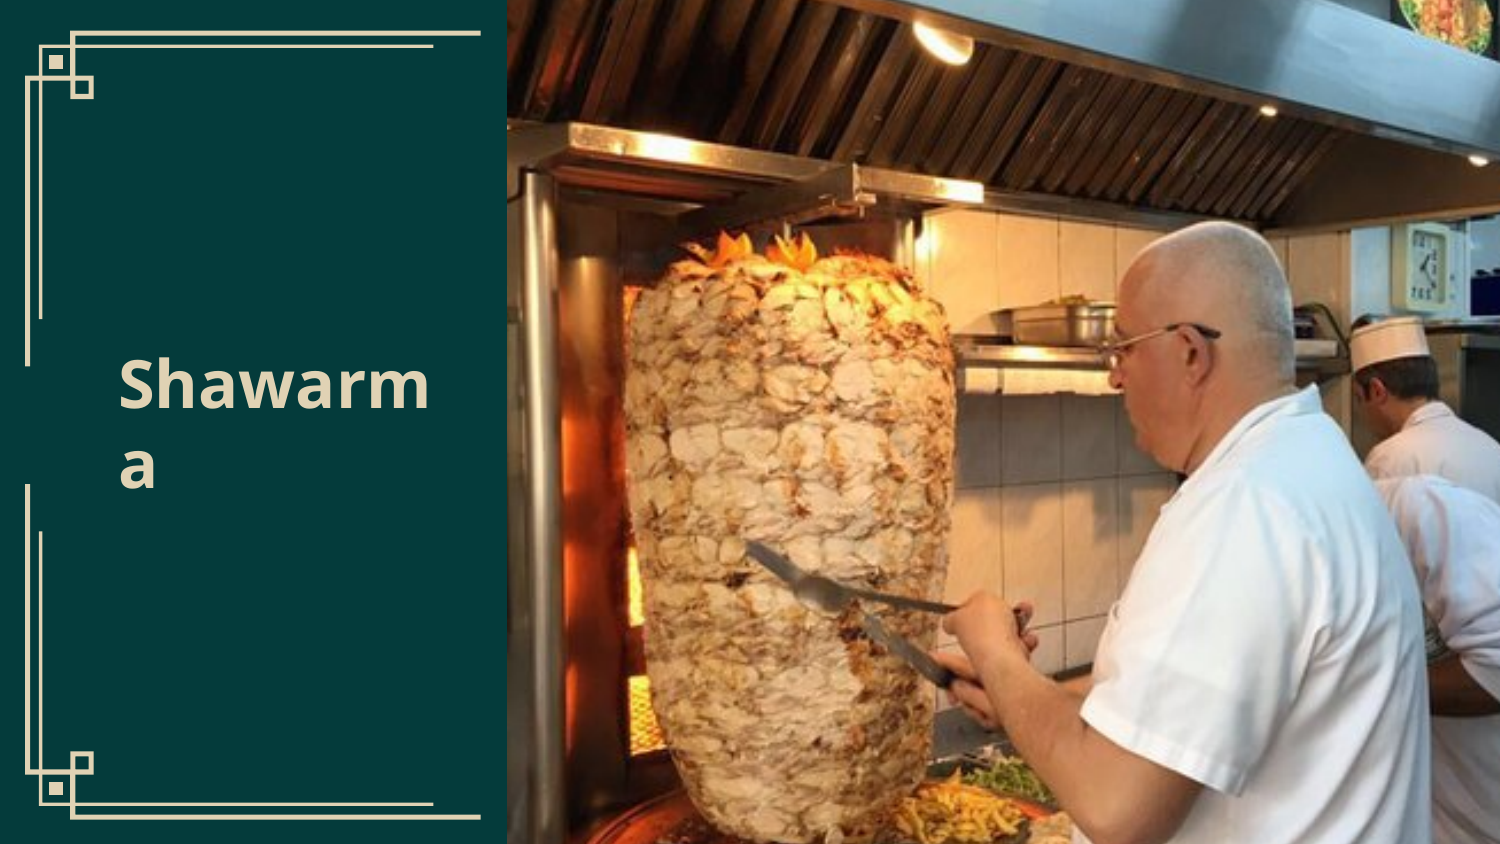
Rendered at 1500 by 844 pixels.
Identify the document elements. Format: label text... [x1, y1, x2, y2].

title Shawarma [118, 118, 442, 726]
picture [507, 0, 1500, 844]
